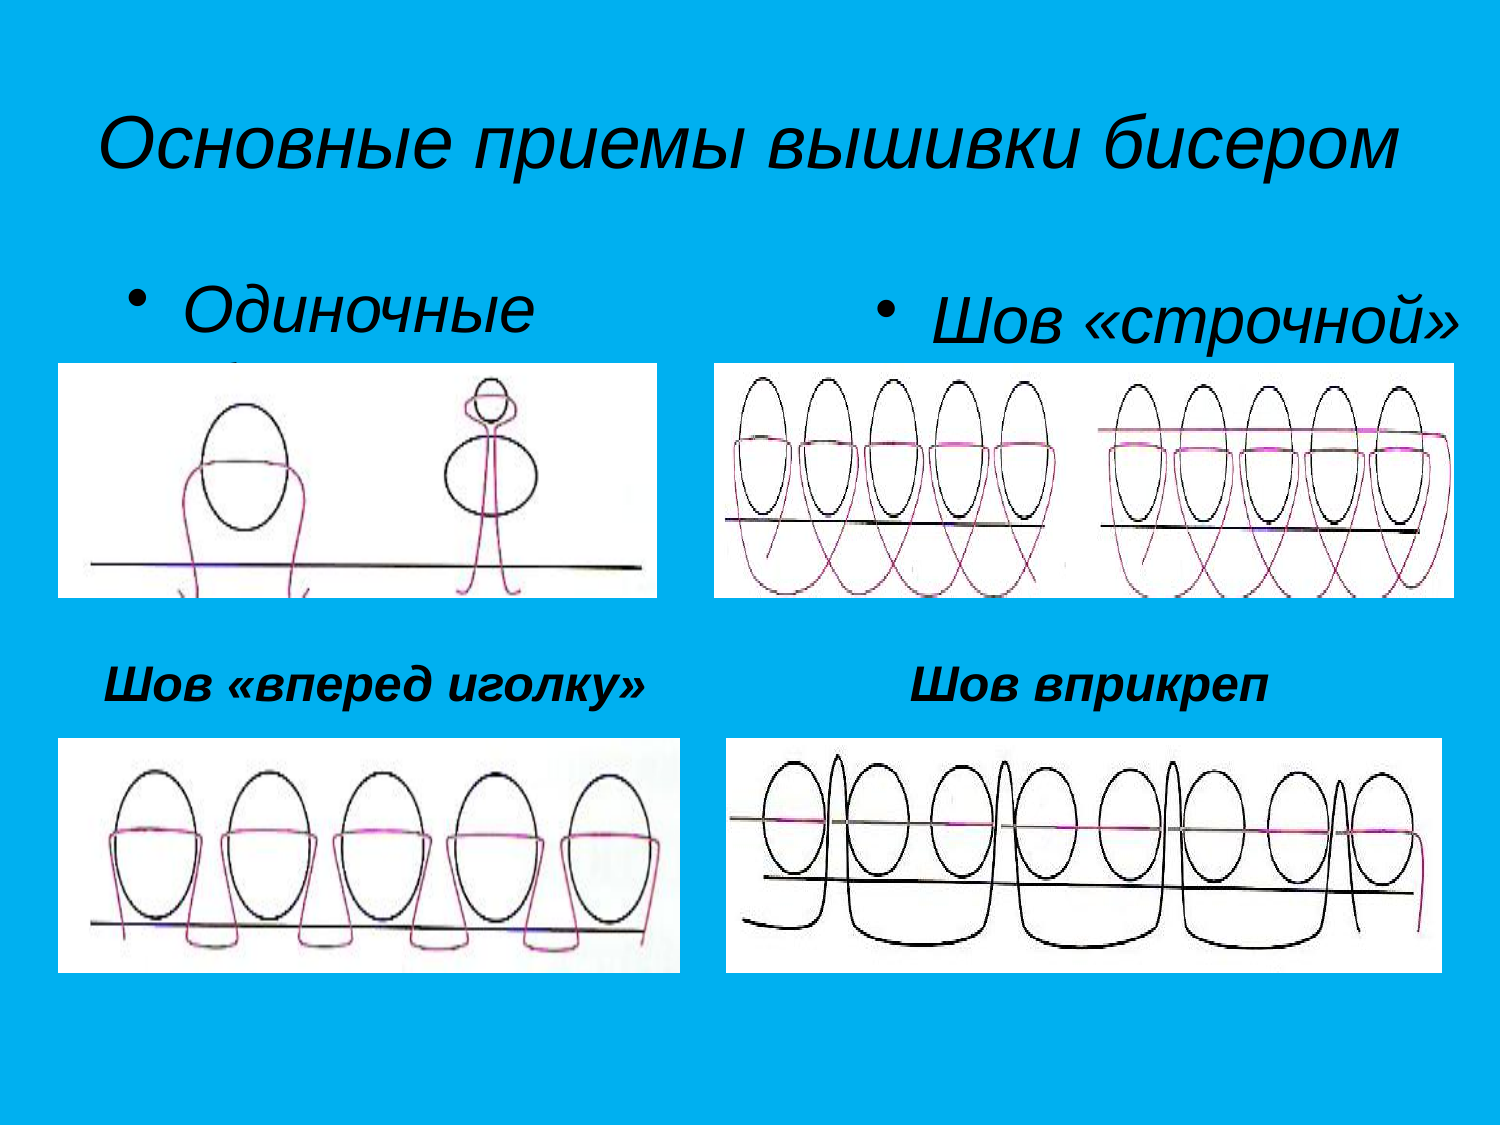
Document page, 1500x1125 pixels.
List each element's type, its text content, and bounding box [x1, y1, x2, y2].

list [58, 363, 657, 598]
text_box Шов «вперед иголку» [0, 644, 750, 720]
picture [727, 739, 1441, 972]
title Основные приемы вышивки бисером [74, 44, 1426, 233]
list Шов «строчной» [836, 269, 1500, 352]
list Одиночные бисеринки [0, 257, 663, 363]
picture [59, 739, 679, 972]
text_box Шов вприкреп [750, 644, 1465, 720]
picture [715, 364, 1453, 597]
